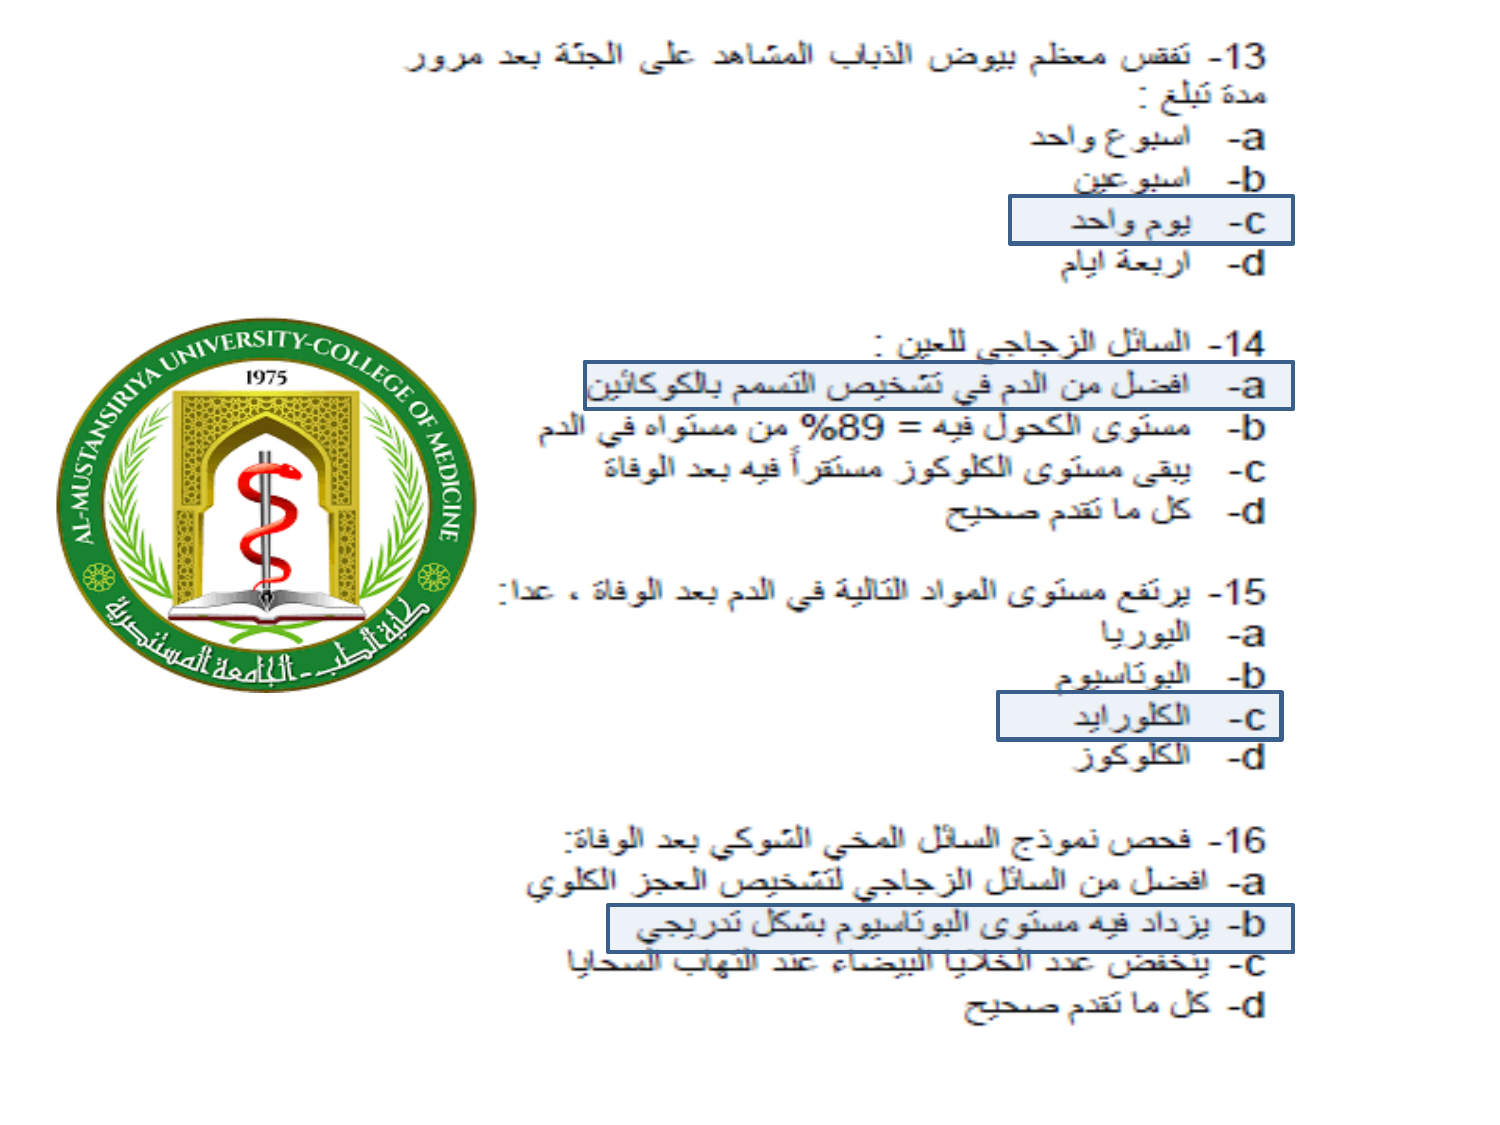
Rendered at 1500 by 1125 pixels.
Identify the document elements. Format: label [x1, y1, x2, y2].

list [312, 0, 1306, 1118]
picture [54, 314, 479, 693]
